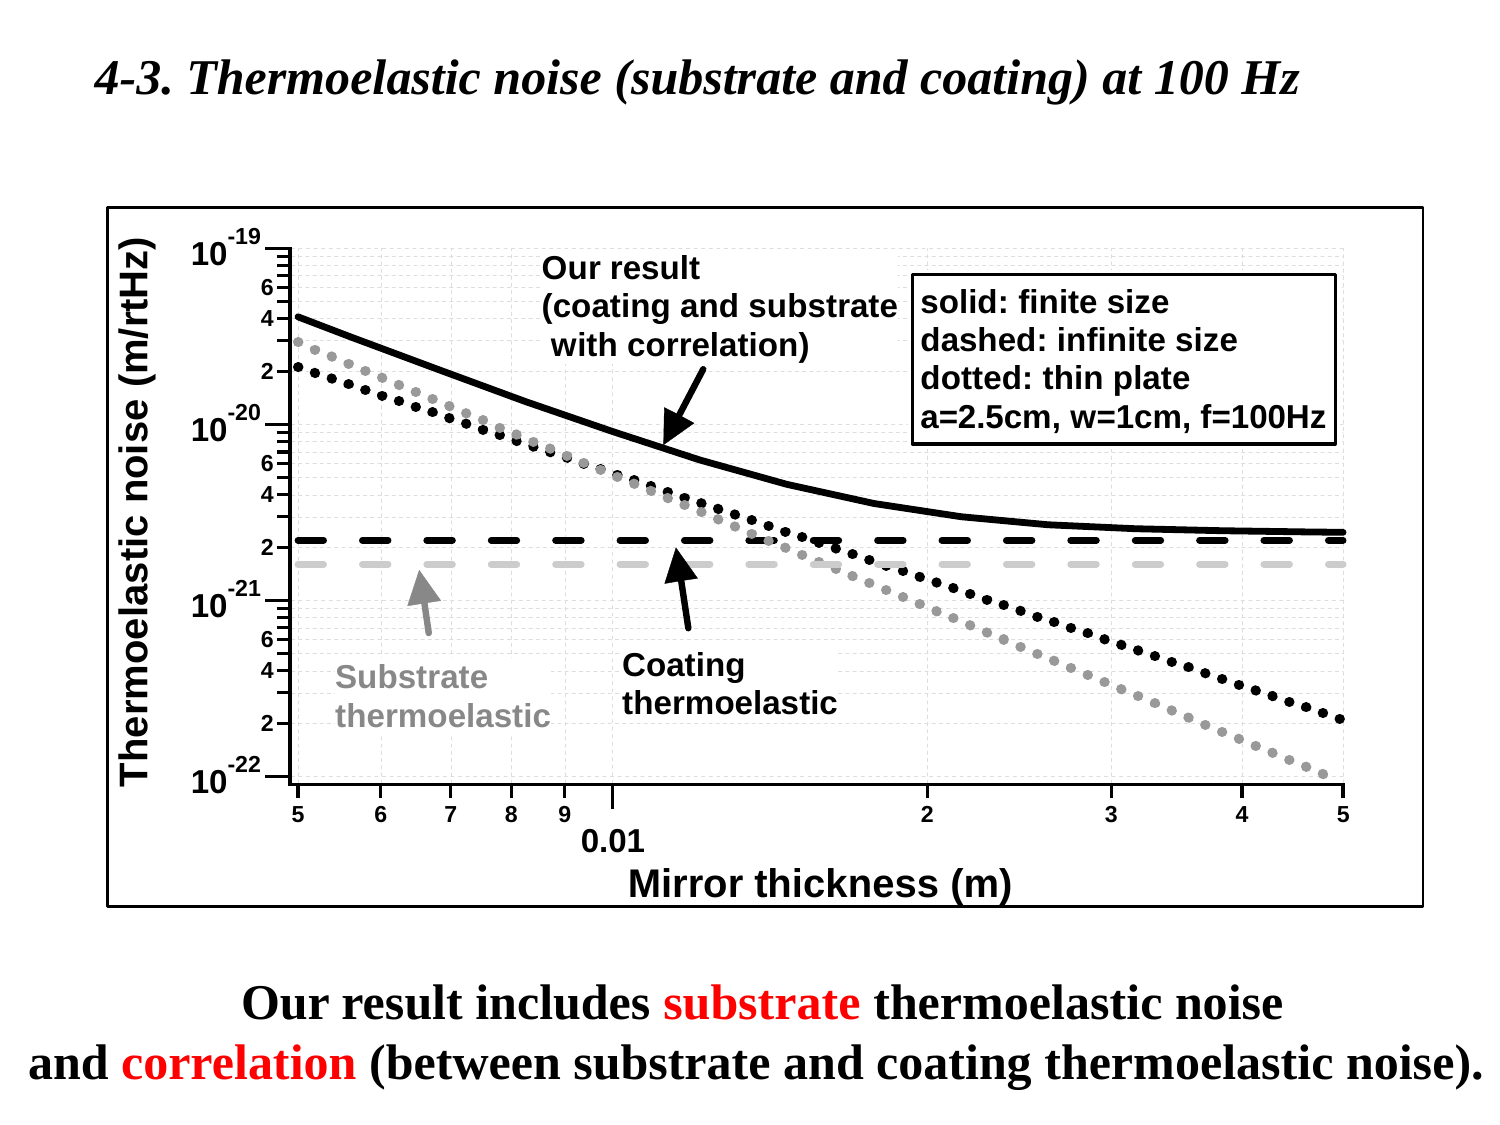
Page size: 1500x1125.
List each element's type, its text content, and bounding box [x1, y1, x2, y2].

text_box 4-3. Thermoelastic noise (substrate and coating) at 100 Hz [79, 37, 1316, 113]
picture [99, 199, 1429, 912]
text_box Our result includes substrate thermoelastic noise and correlation (between substrate and coating thermoelastic noise). [0, 962, 1500, 1098]
